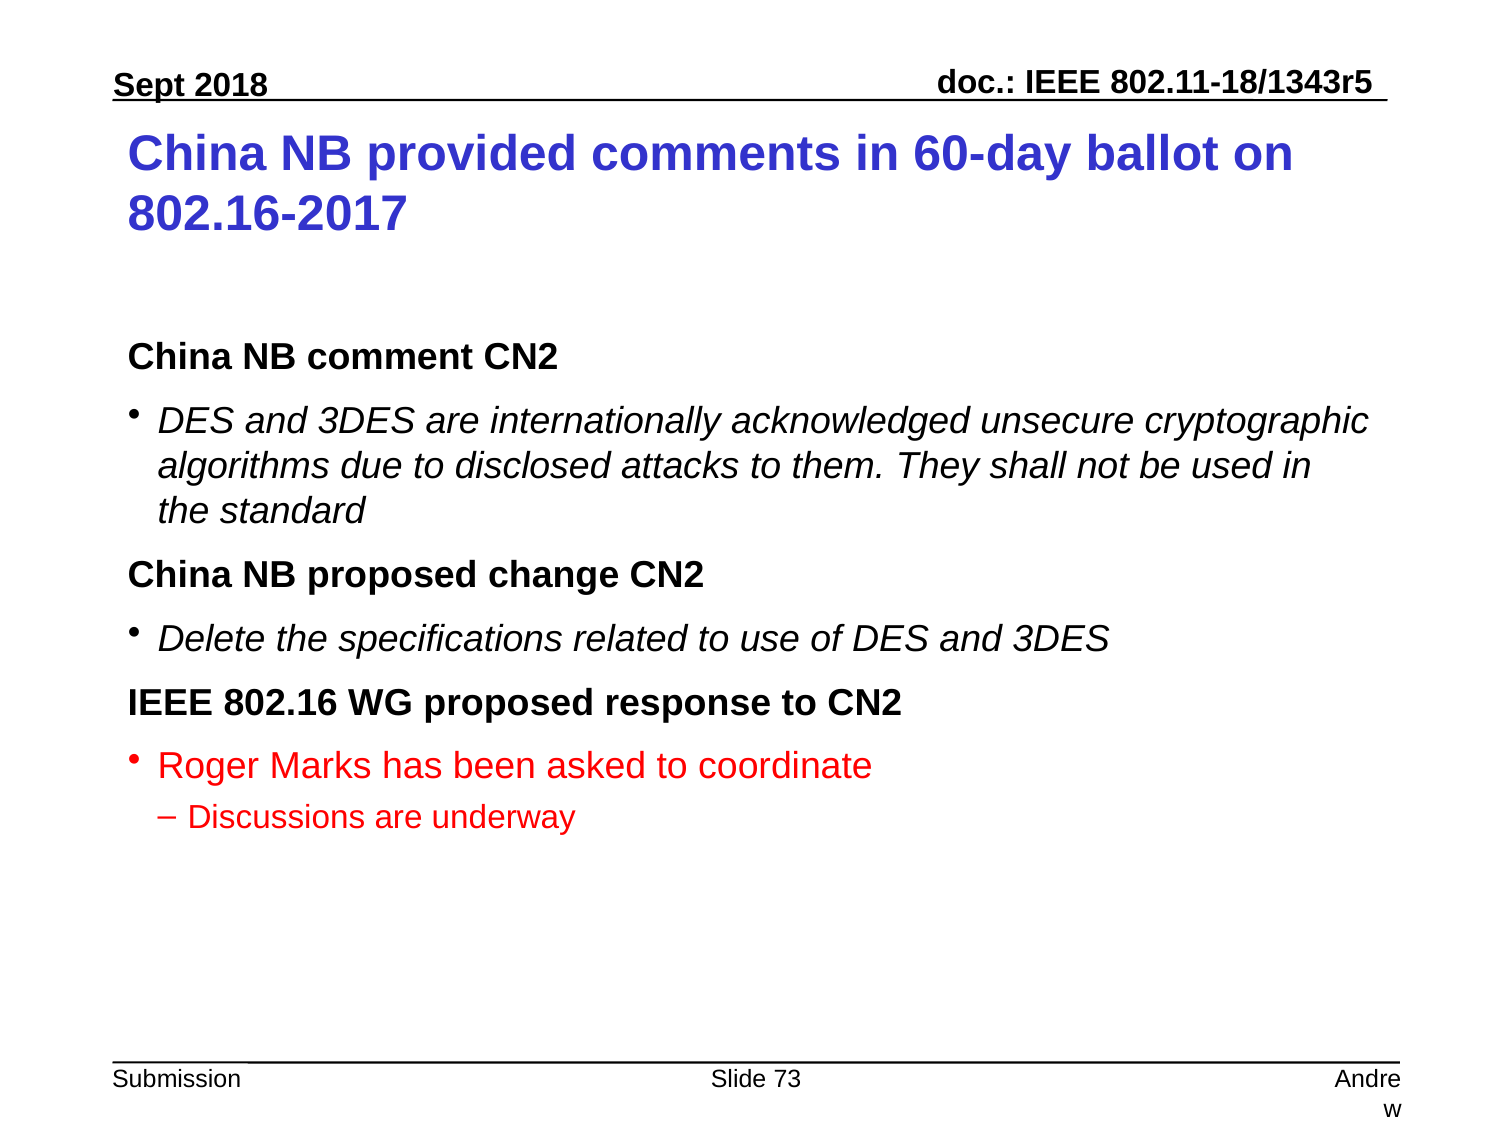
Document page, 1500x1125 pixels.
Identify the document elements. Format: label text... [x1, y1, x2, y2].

list China NB comment CN2 DES and 3DES are internationally acknowledged unsecure cryptographic algorithms due to disclosed attacks to them. They shall not be used in the standard China NB proposed change CN2 Delete the specifications related to use of DES and 3DES IEEE 802.16 WG proposed response to CN2 Roger Marks has been asked to coordinate Discussions are underway [112, 324, 1388, 1000]
footer Andrew Myles, Cisco [1320, 1061, 1402, 1093]
title China NB provided comments in 60-day ballot on 802.16-2017 [112, 112, 1388, 288]
slide_number Slide 73 [709, 1061, 803, 1093]
